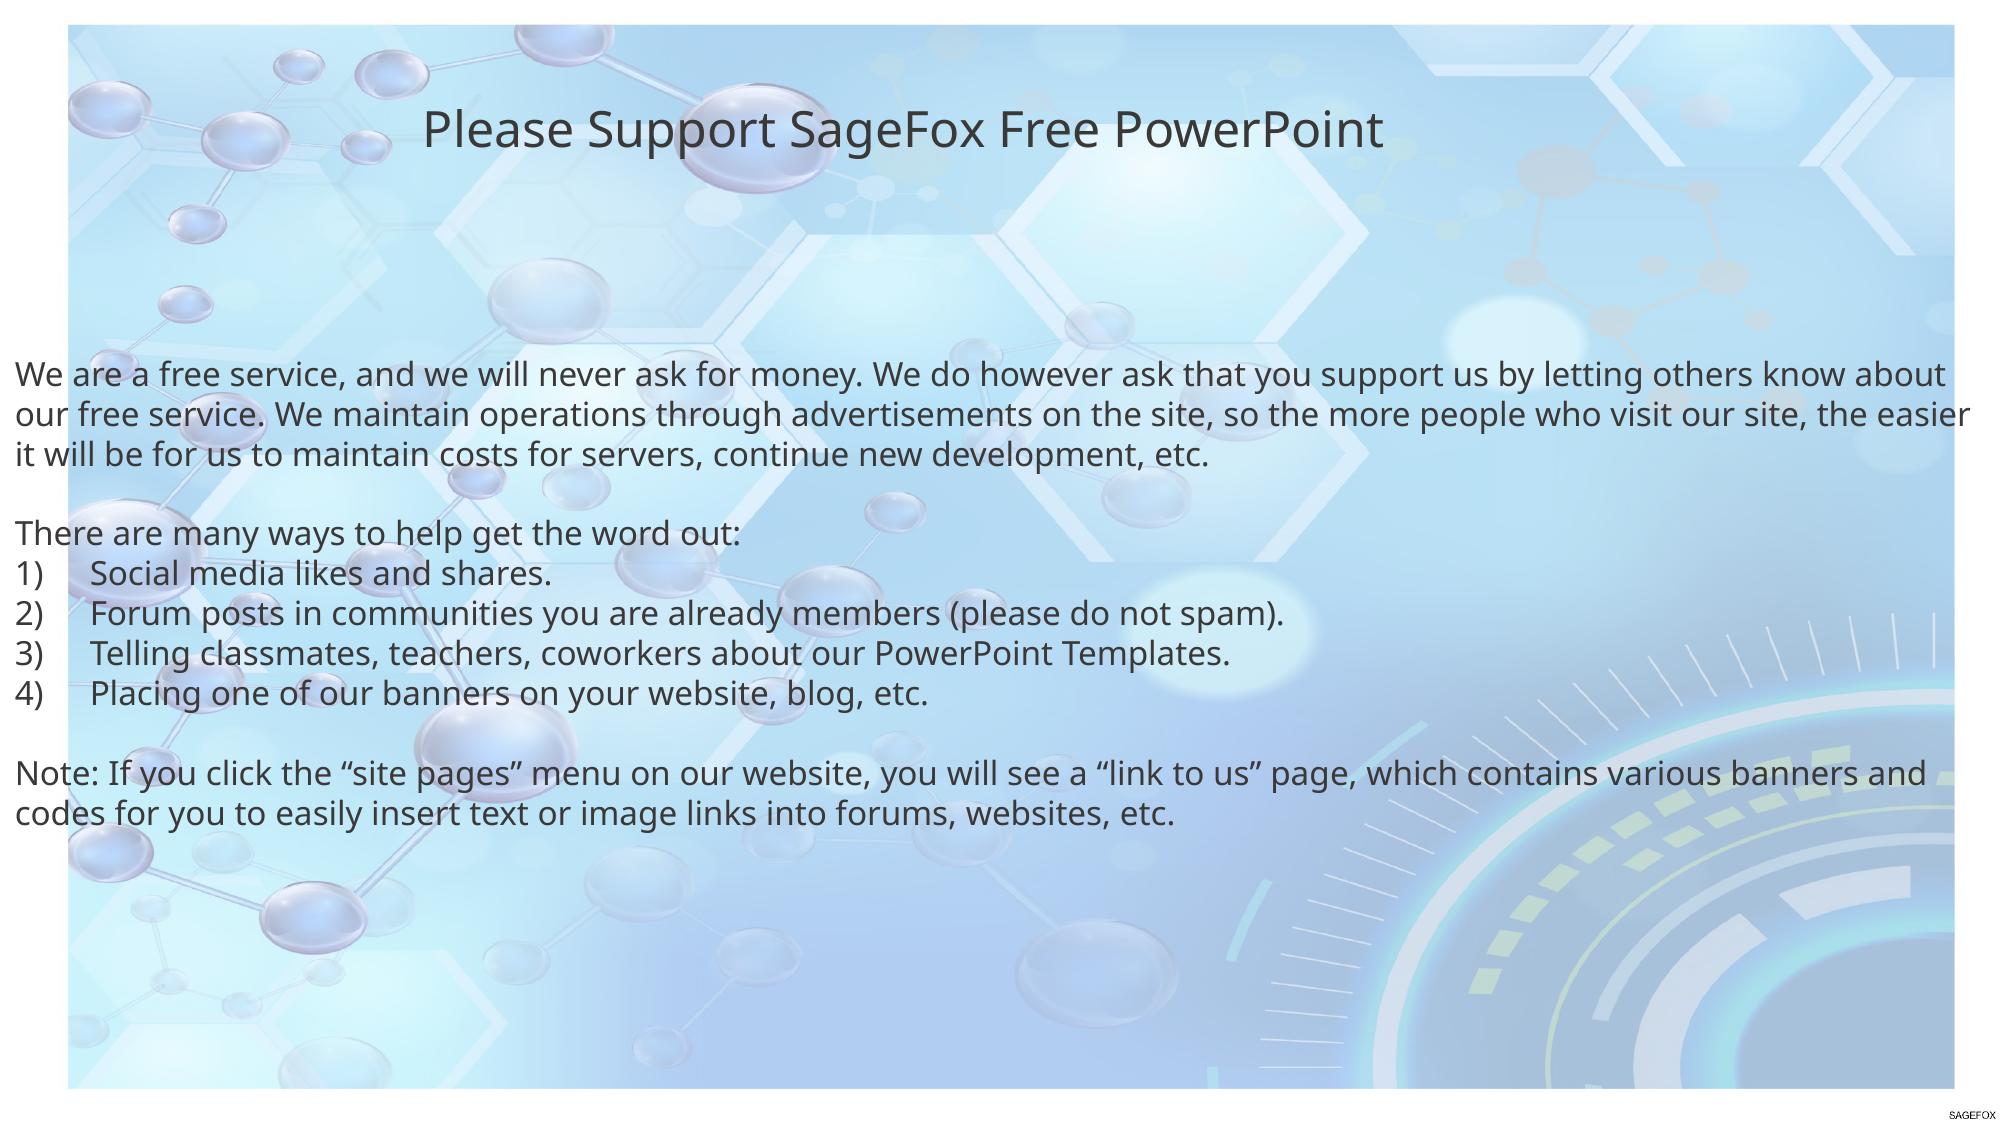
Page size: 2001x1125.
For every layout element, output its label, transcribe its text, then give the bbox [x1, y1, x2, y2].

title Please Support SageFox Free PowerPoint [363, 72, 1444, 190]
text_box We are a free service, and we will never ask for money. We do however ask that you support us by letting others know about our free service. We maintain operations through advertisements on the site, so the more people who visit our site, the easier it will be for us to maintain costs for servers, continue new development, etc. There are many ways to help get the word out: Social media likes and shares. Forum posts in communities you are already members (please do not spam). Telling classmates, teachers, coworkers about our PowerPoint Templates. Placing one of our banners on your website, blog, etc. Note: If you click the “site pages” menu on our website, you will see a “link to us” page, which contains various banners and codes for you to easily insert text or image links into forums, websites, etc. [0, 0, 2000, 1125]
